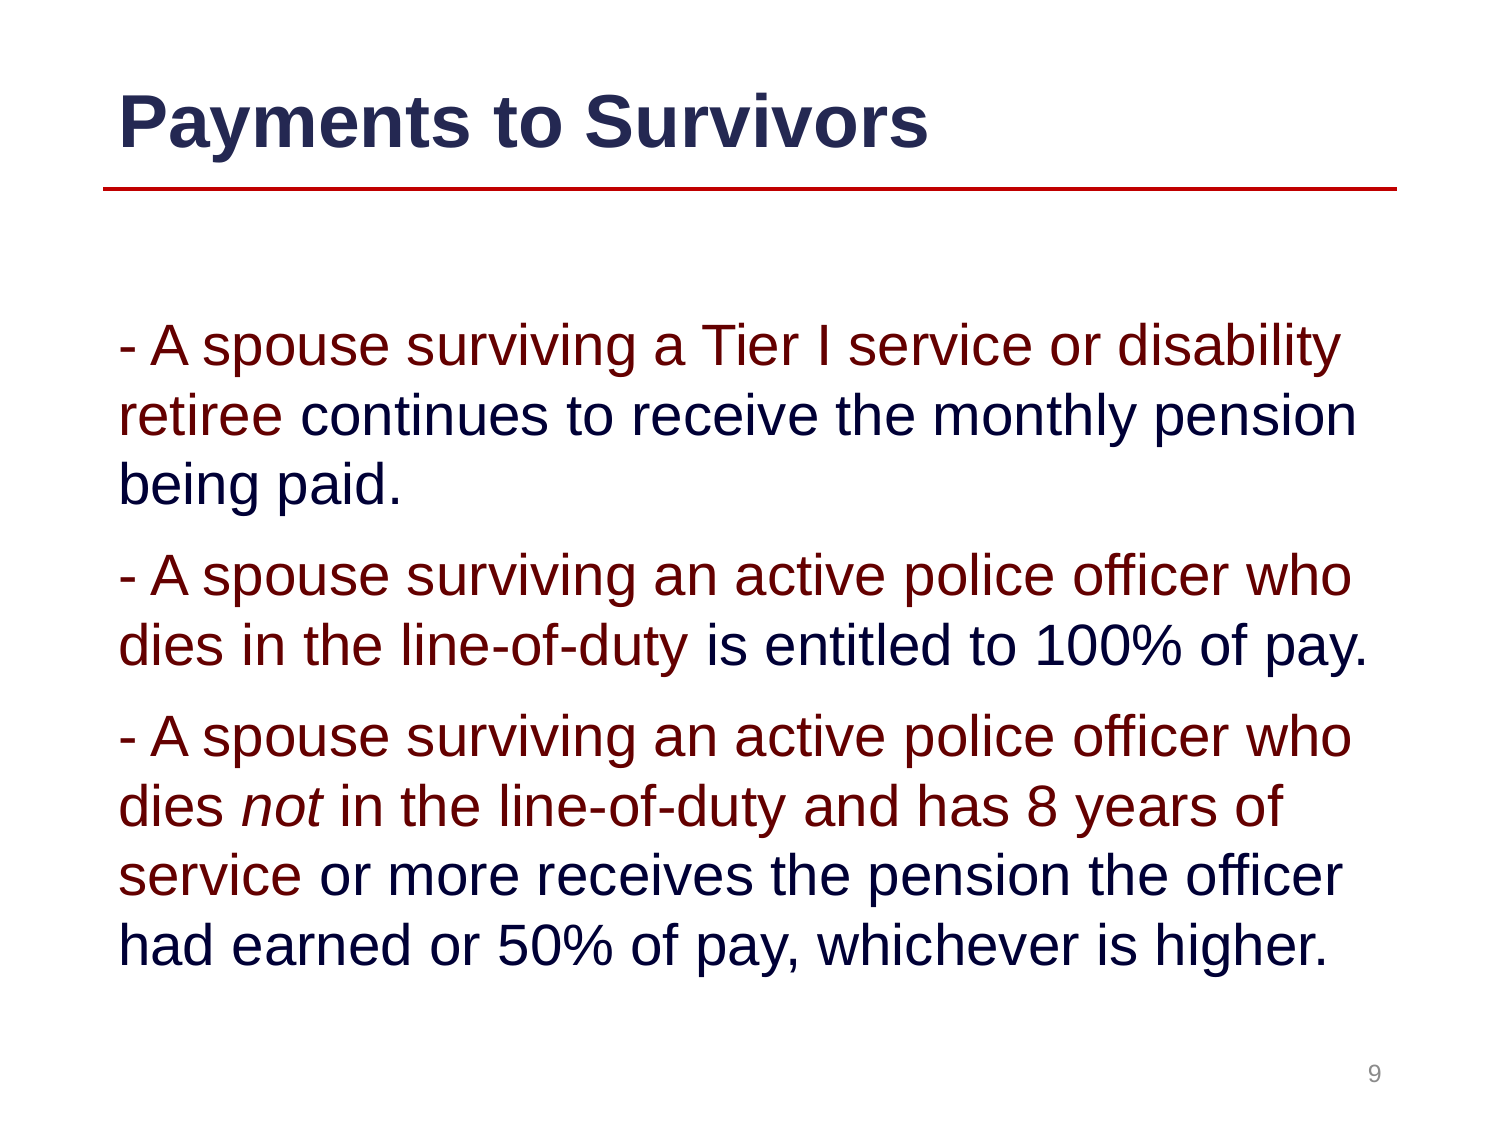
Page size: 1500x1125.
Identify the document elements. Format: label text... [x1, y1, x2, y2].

list - A spouse surviving a Tier I service or disability retiree continues to receive the monthly pension being paid. - A spouse surviving an active police officer who dies in the line-of-duty is entitled to 100% of pay. - A spouse surviving an active police officer who dies not in the line-of-duty and has 8 years of service or more receives the pension the officer had earned or 50% of pay, whichever is higher. [103, 299, 1397, 1014]
title Payments to Survivors [103, 59, 1397, 187]
slide_number 9 [1059, 1042, 1397, 1103]
